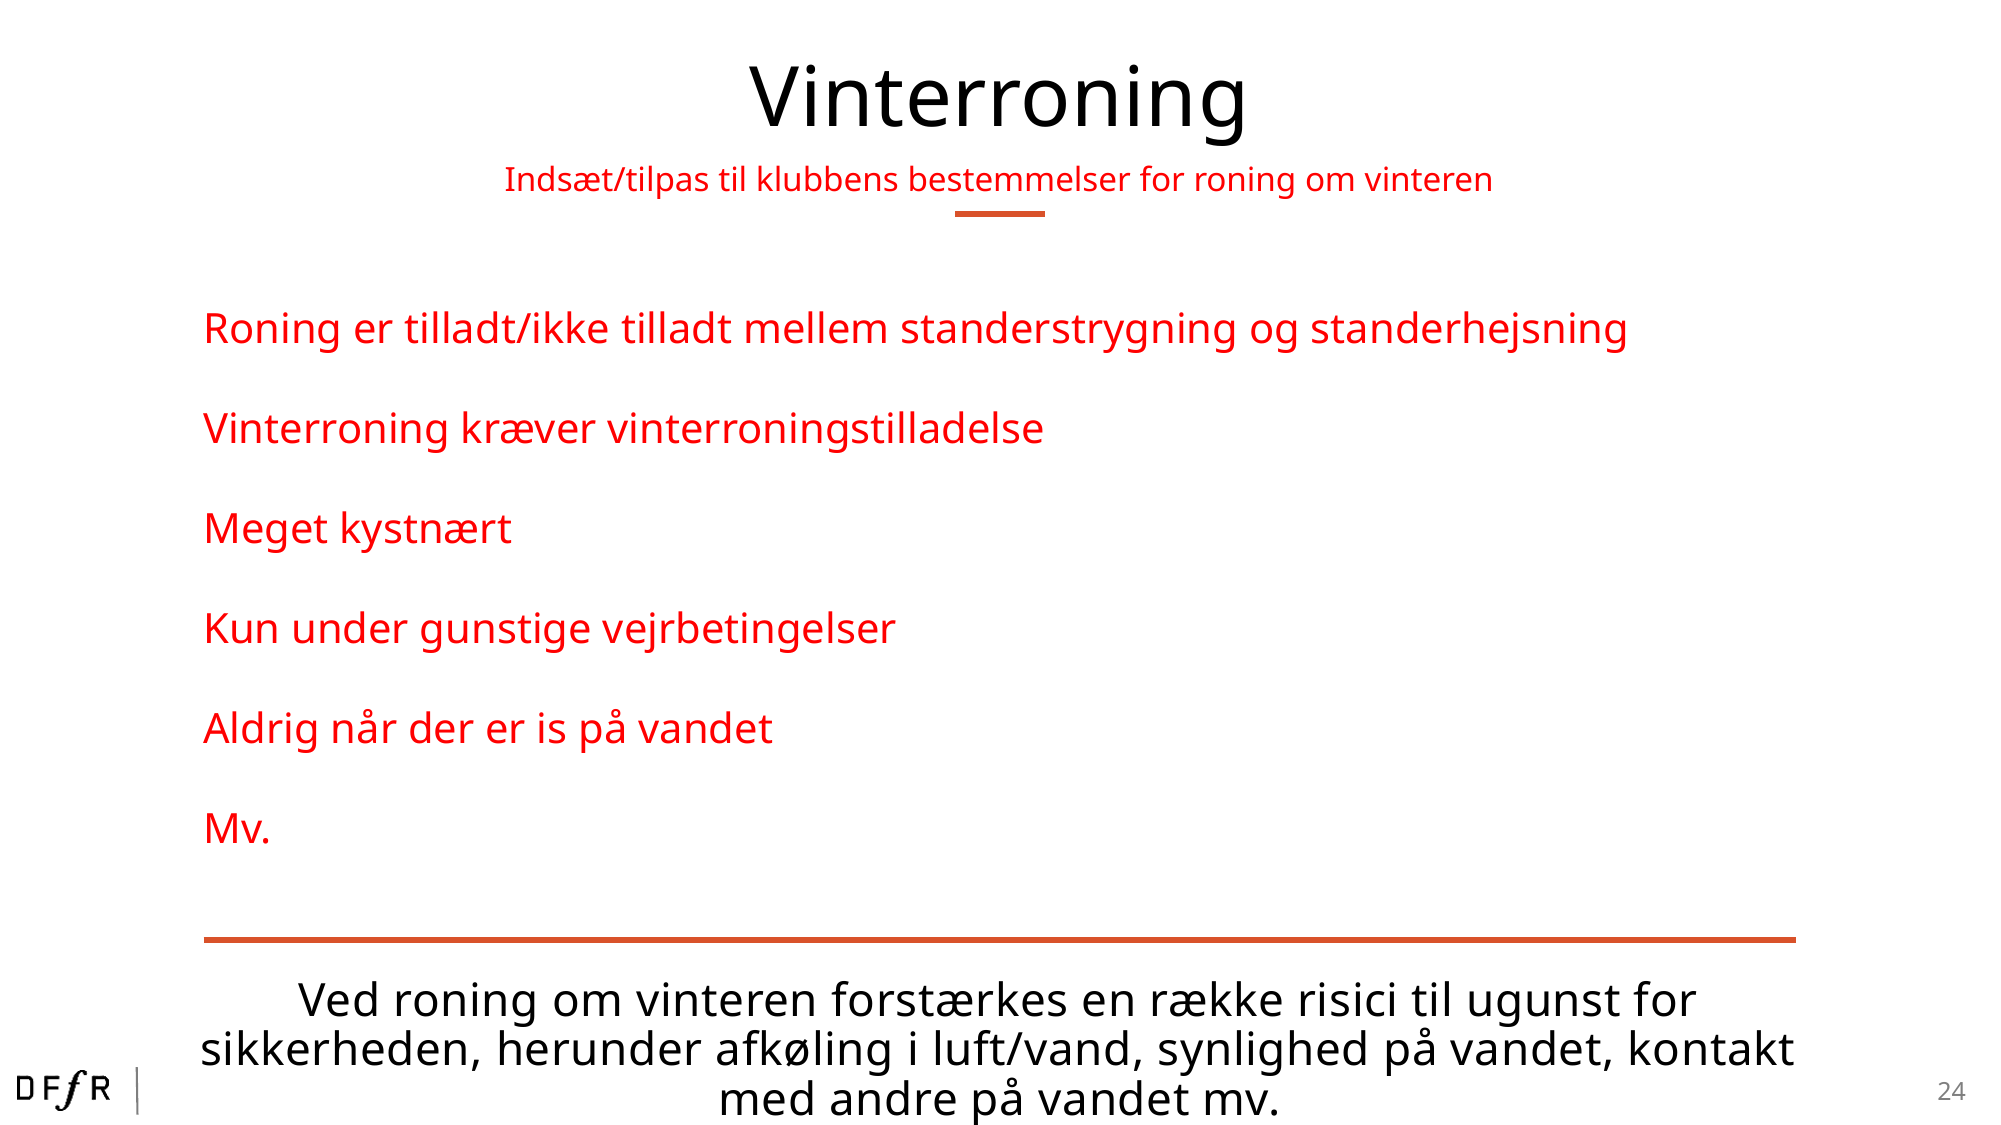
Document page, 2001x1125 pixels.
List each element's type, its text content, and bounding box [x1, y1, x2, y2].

picture [17, 1070, 110, 1111]
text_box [142, 969, 1858, 1125]
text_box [90, 46, 1909, 214]
text_box Roning er tilladt/ikke tilladt mellem standerstrygning og standerhejsning Vinterroning kræver vinterroningstilladelse Meget kystnært Kun under gunstige vejrbetingelser Aldrig når der er is på vandet Mv. [203, 301, 1797, 852]
